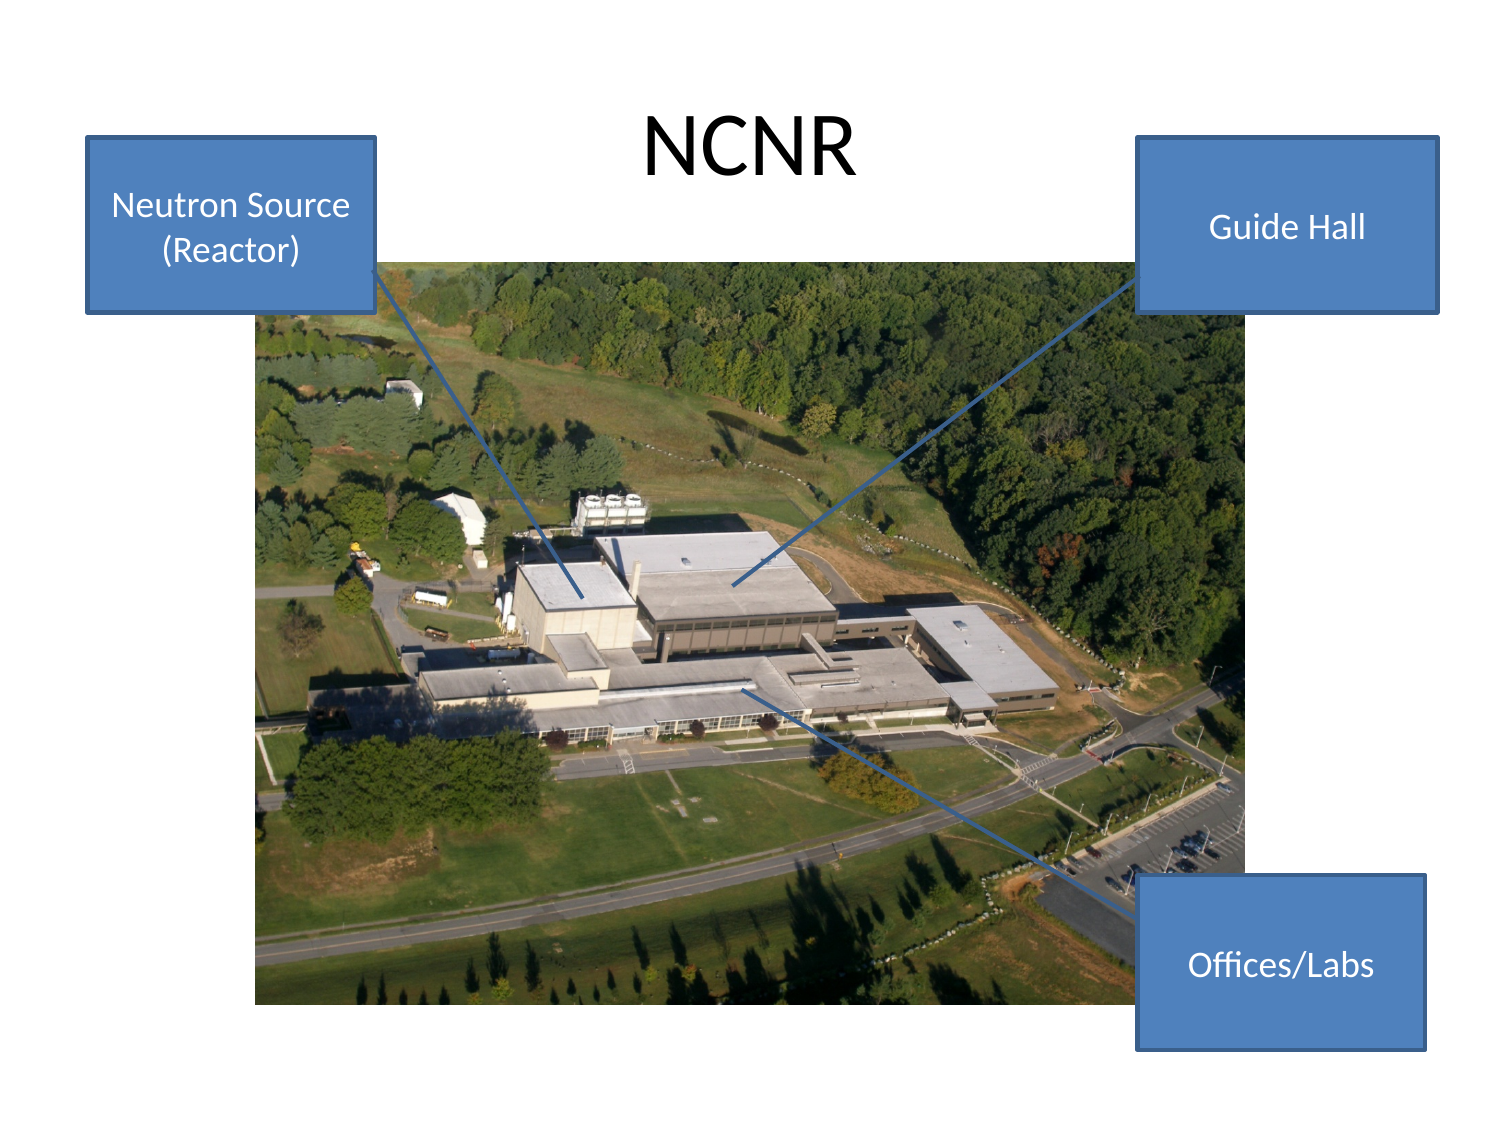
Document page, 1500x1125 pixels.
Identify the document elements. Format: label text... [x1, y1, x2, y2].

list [254, 262, 1246, 1006]
text_box Guide Hall [1135, 135, 1440, 315]
title NCNR [75, 45, 1425, 233]
text_box Neutron Source (Reactor) [85, 135, 377, 315]
text_box Offices/Labs [1135, 873, 1427, 1052]
